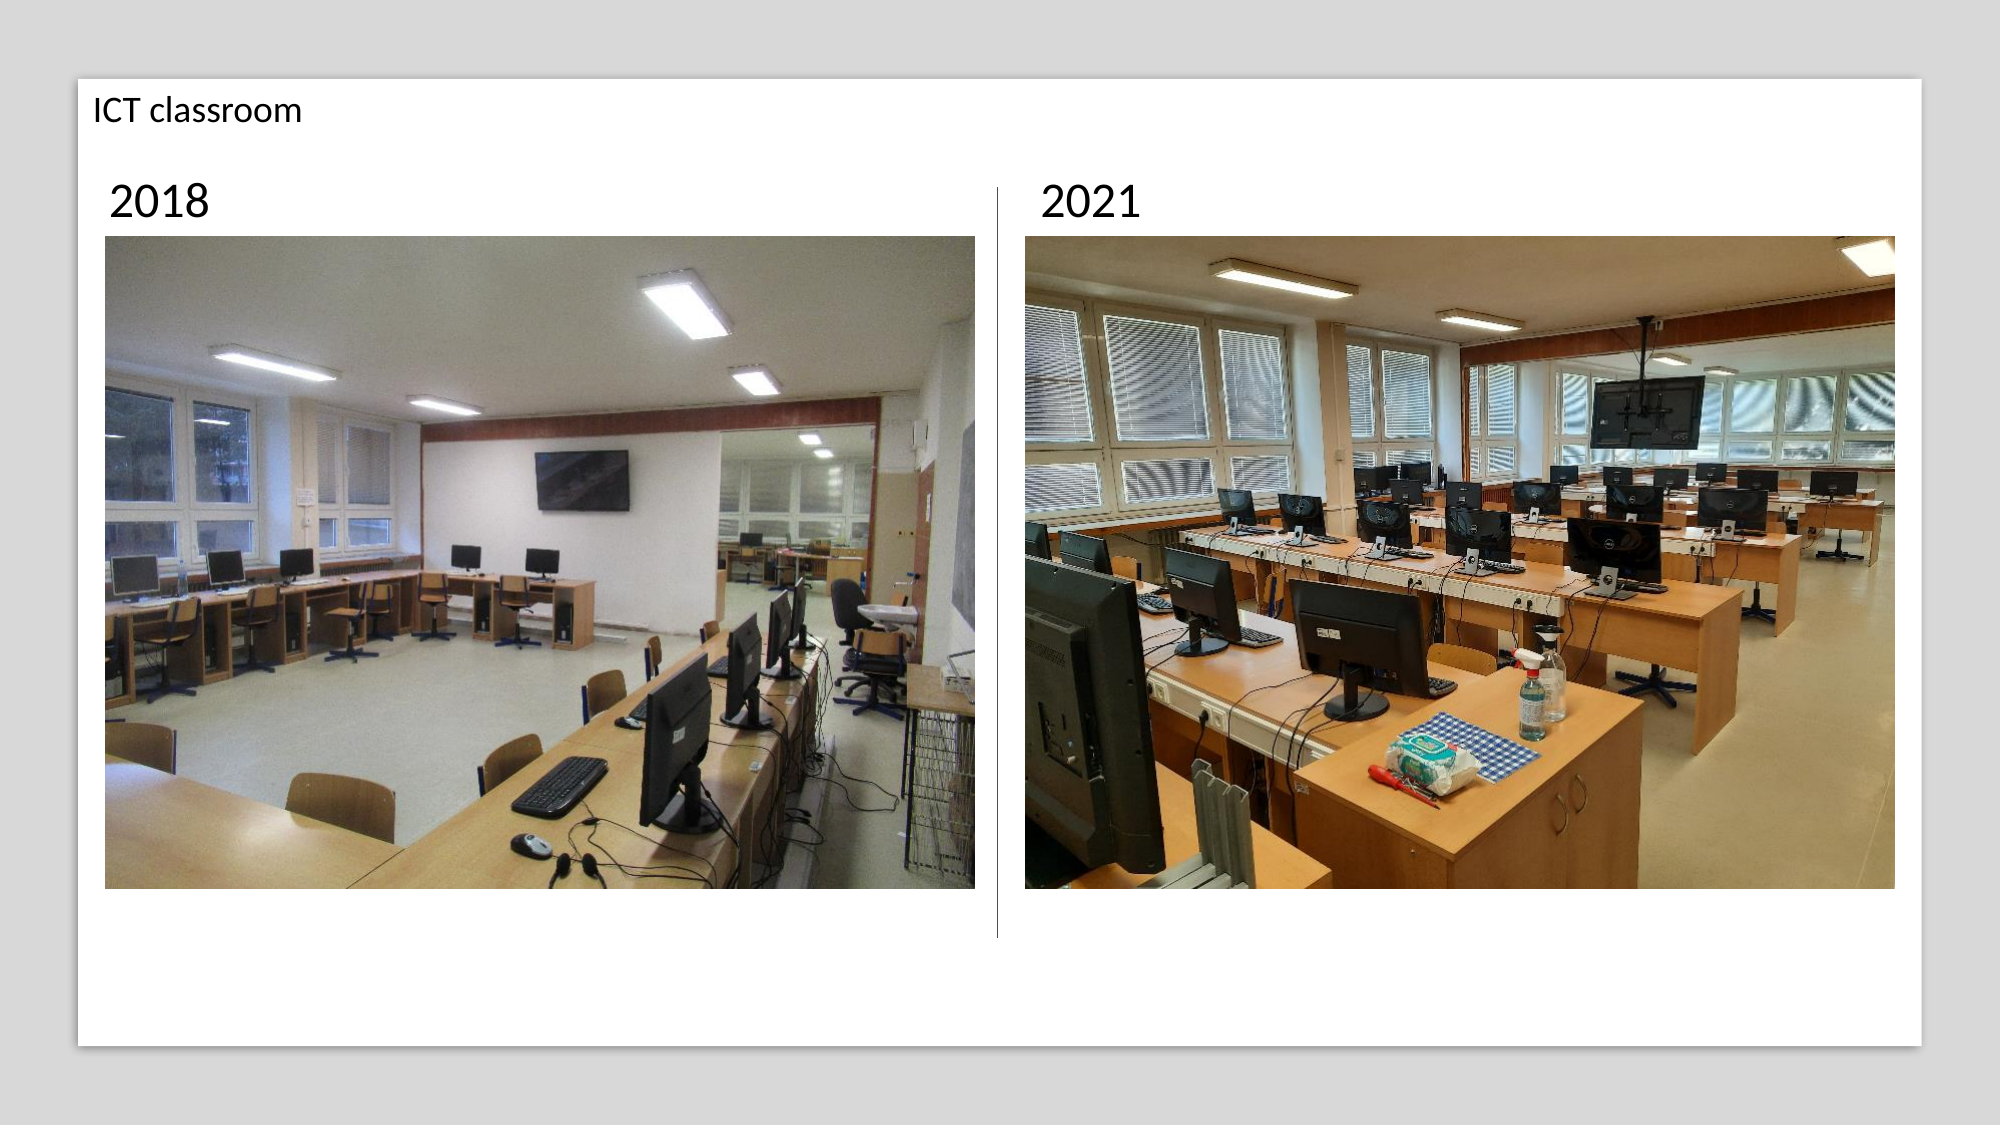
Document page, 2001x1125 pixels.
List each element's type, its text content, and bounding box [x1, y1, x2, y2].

picture [1025, 236, 1895, 889]
text_box ICT classroom [78, 78, 528, 183]
picture [105, 236, 975, 889]
text_box 2021 [1025, 160, 1476, 236]
text_box 2018 [93, 160, 544, 296]
text_box [0, 0, 2000, 1125]
text_box [77, 78, 1923, 1047]
